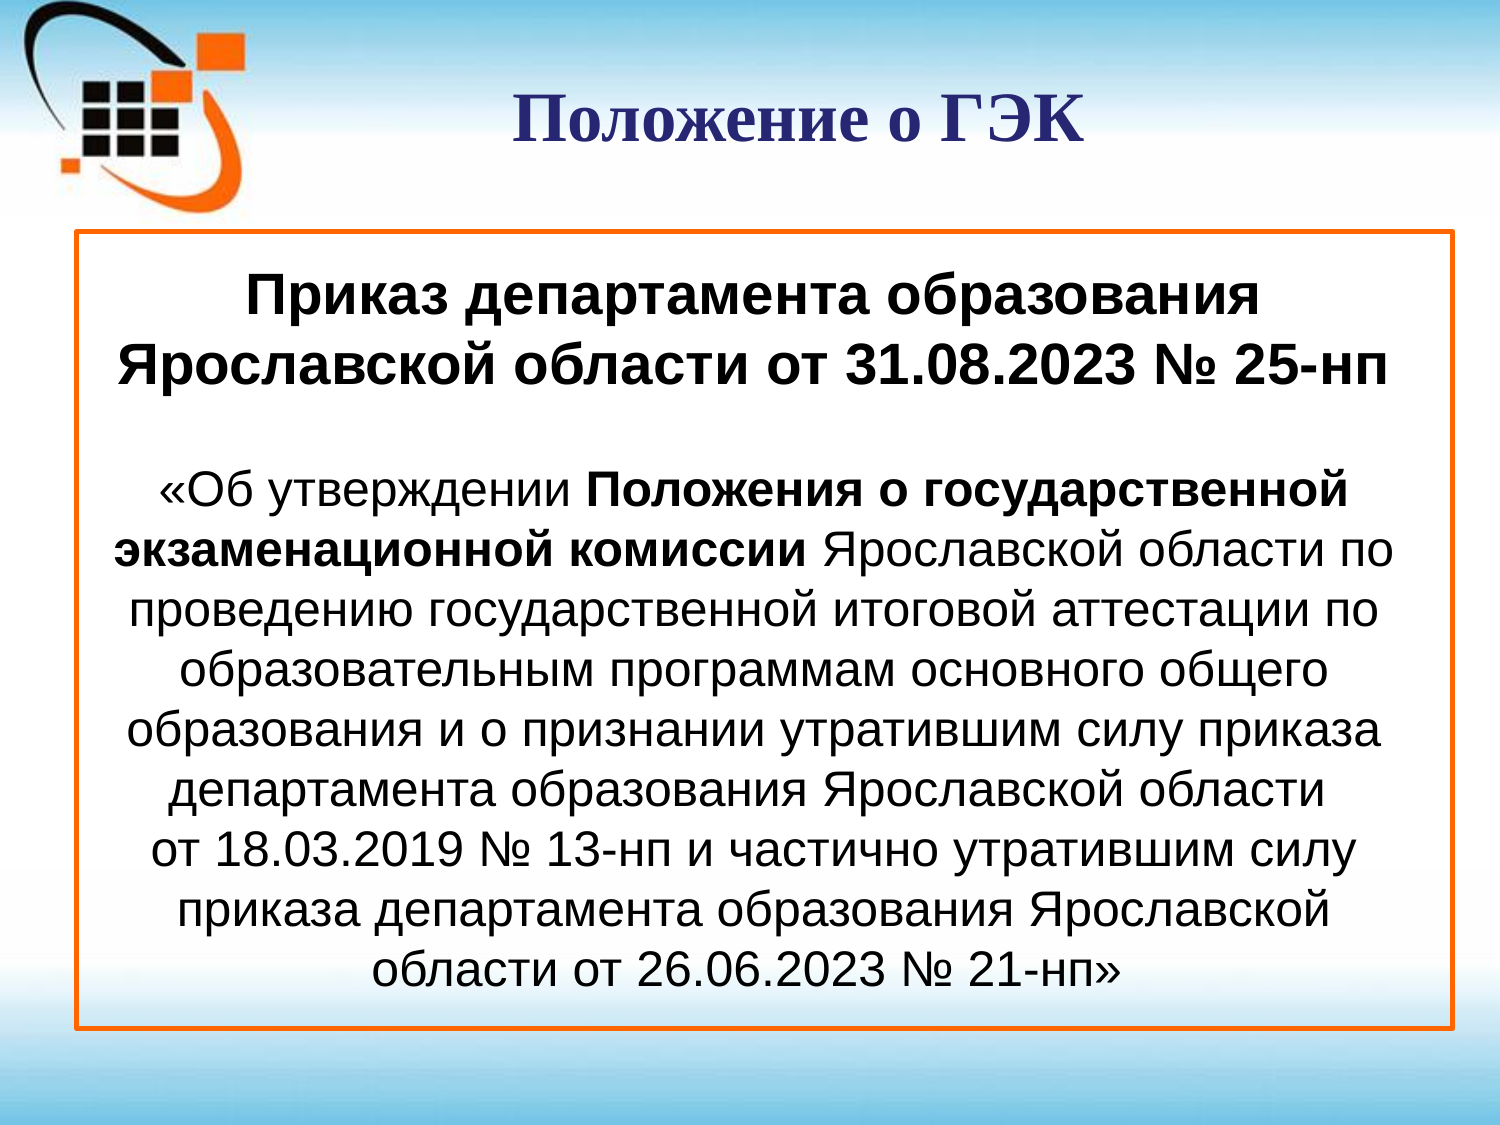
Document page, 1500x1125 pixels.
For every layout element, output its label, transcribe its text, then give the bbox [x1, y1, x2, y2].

title Положение о ГЭК [123, 18, 1475, 207]
text_box Приказ департамента образования Ярославской области от 31.08.2023 № 25-нп «Об утверждении Положения о государственной экзаменационной комиссии Ярославской области по проведению государственной итоговой аттестации по образовательным программам основного общего образования и о признании утратившим силу приказа департамента образования Ярославской области от 18.03.2019 № 13-нп и частично утратившим силу приказа департамента образования Ярославской области от 26.06.2023 № 21-нп» [65, 248, 1443, 1004]
text_box [75, 230, 1455, 1031]
picture [0, 0, 1500, 1125]
